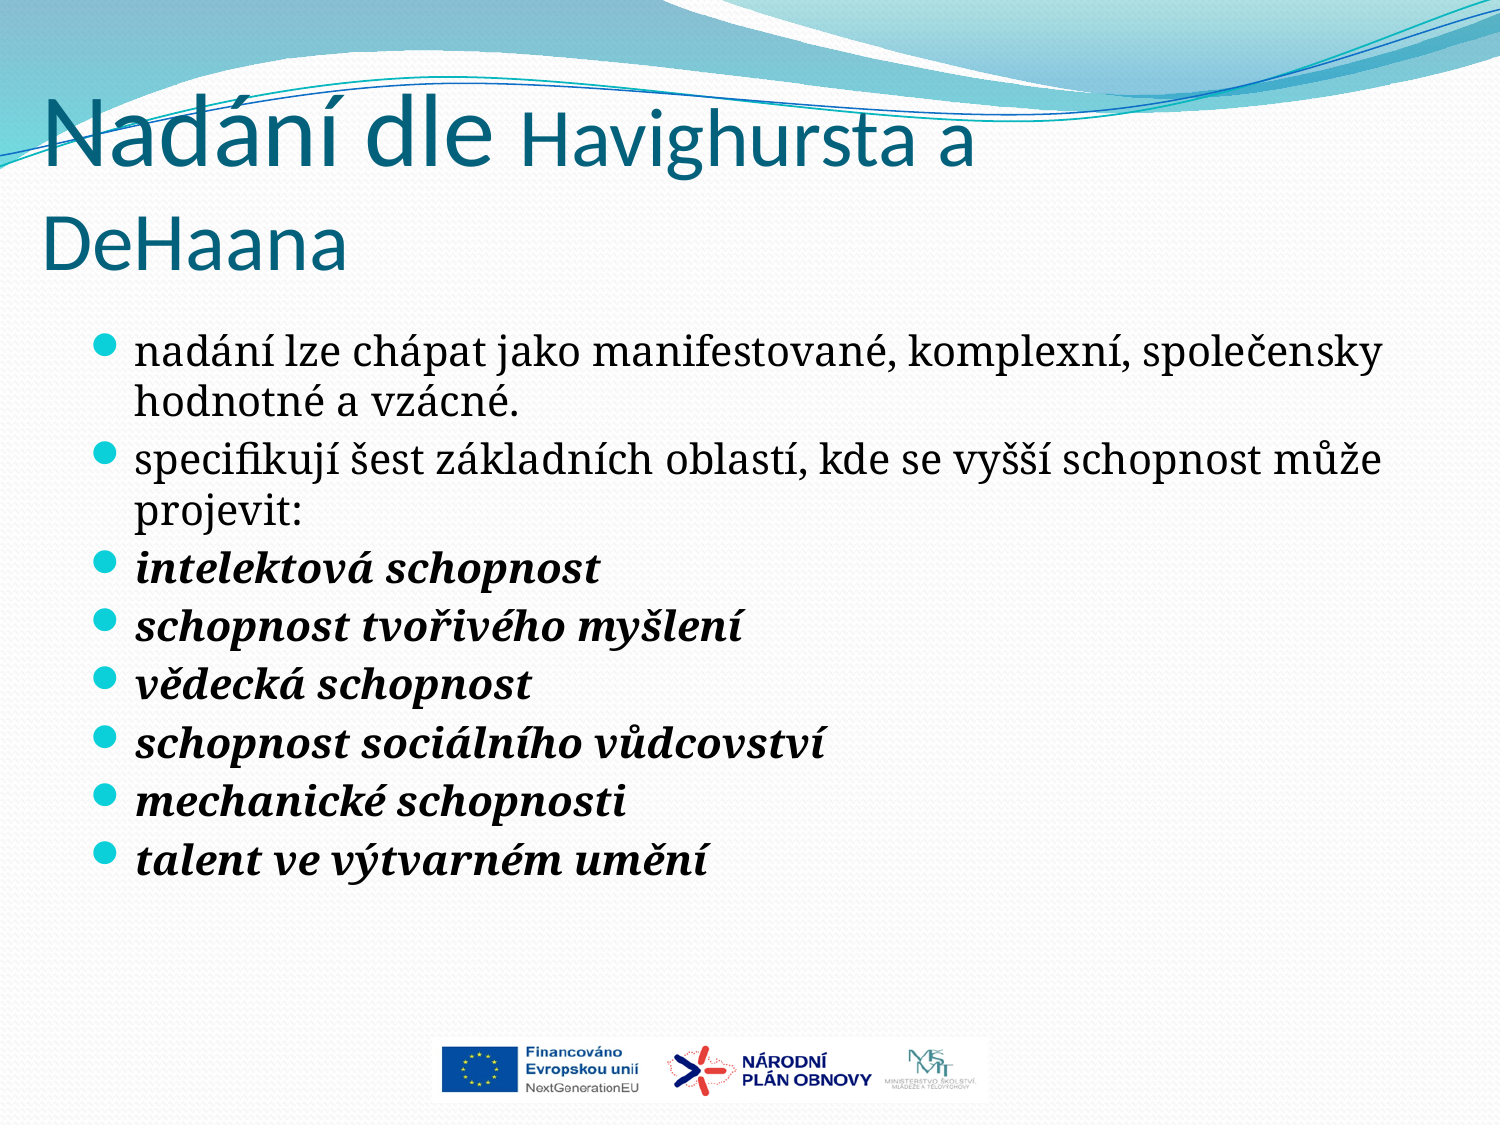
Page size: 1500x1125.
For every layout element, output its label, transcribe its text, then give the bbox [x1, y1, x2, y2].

list nadání lze chápat jako manifestované, komplexní, společensky hodnotné a vzácné. specifikují šest základních oblastí, kde se vyšší schopnost může projevit: intelektová schopnost schopnost tvořivého myšlení vědecká schopnost schopnost sociálního vůdcovství mechanické schopnosti talent ve výtvarném umění [74, 317, 1426, 1038]
title Nadání dle Havighursta a DeHaana [40, 24, 1240, 288]
picture [432, 1037, 988, 1103]
